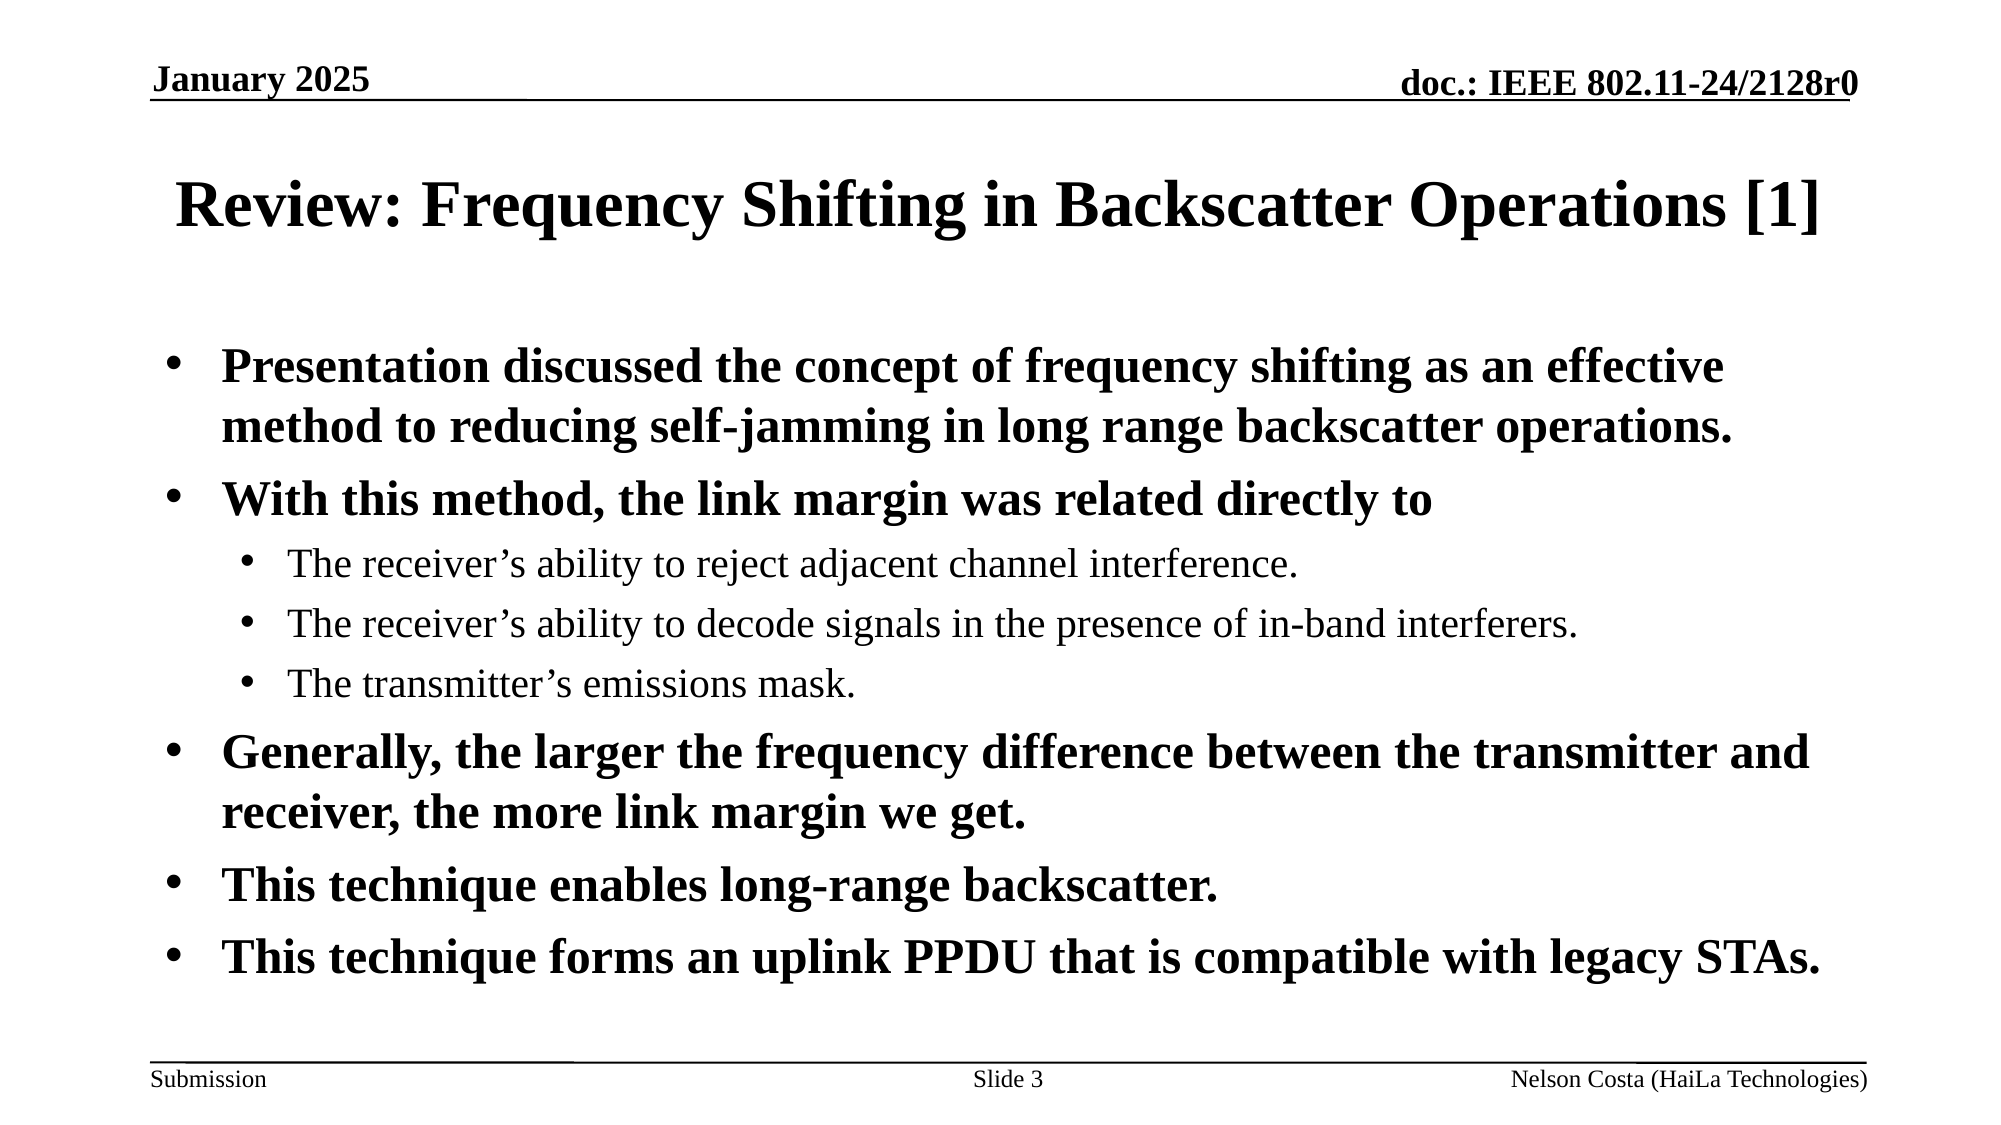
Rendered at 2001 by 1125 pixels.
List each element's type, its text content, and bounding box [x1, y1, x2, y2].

slide_number Slide 3 [950, 1061, 1067, 1123]
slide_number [152, 54, 563, 100]
list Presentation discussed the concept of frequency shifting as an effective method to reducing self-jamming in long range backscatter operations. With this method, the link margin was related directly to The receiver’s ability to reject adjacent channel interference. The receiver’s ability to decode signals in the presence of in-band interferers. The transmitter’s emissions mask. Generally, the larger the frequency difference between the transmitter and receiver, the more link margin we get. This technique enables long-range backscatter. This technique forms an uplink PPDU that is compatible with legacy STAs. [149, 324, 1850, 1000]
footer Nelson Costa (HaiLa Technologies) [1171, 1061, 1869, 1093]
title Review: Frequency Shifting in Backscatter Operations [1] [149, 112, 1850, 288]
